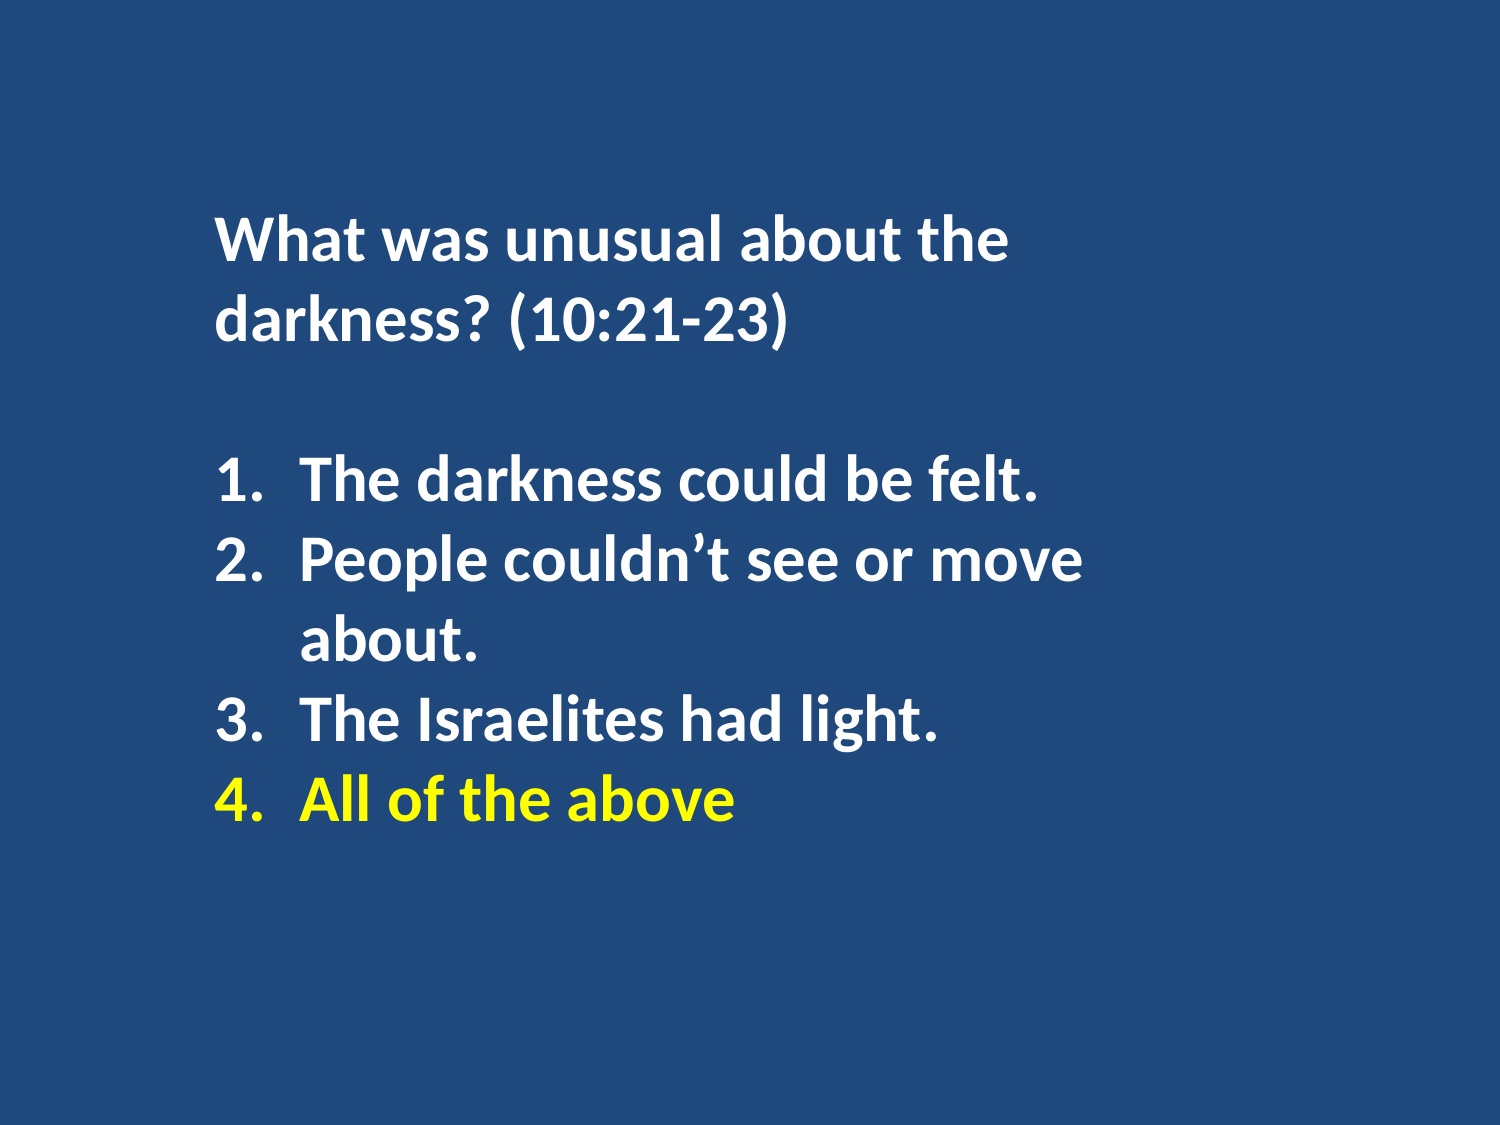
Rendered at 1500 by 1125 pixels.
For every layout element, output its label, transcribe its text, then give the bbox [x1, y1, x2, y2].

text_box What was unusual about the darkness? (10:21-23) The darkness could be felt. People couldn’t see or move about. The Israelites had light. All of the above [200, 187, 1275, 842]
